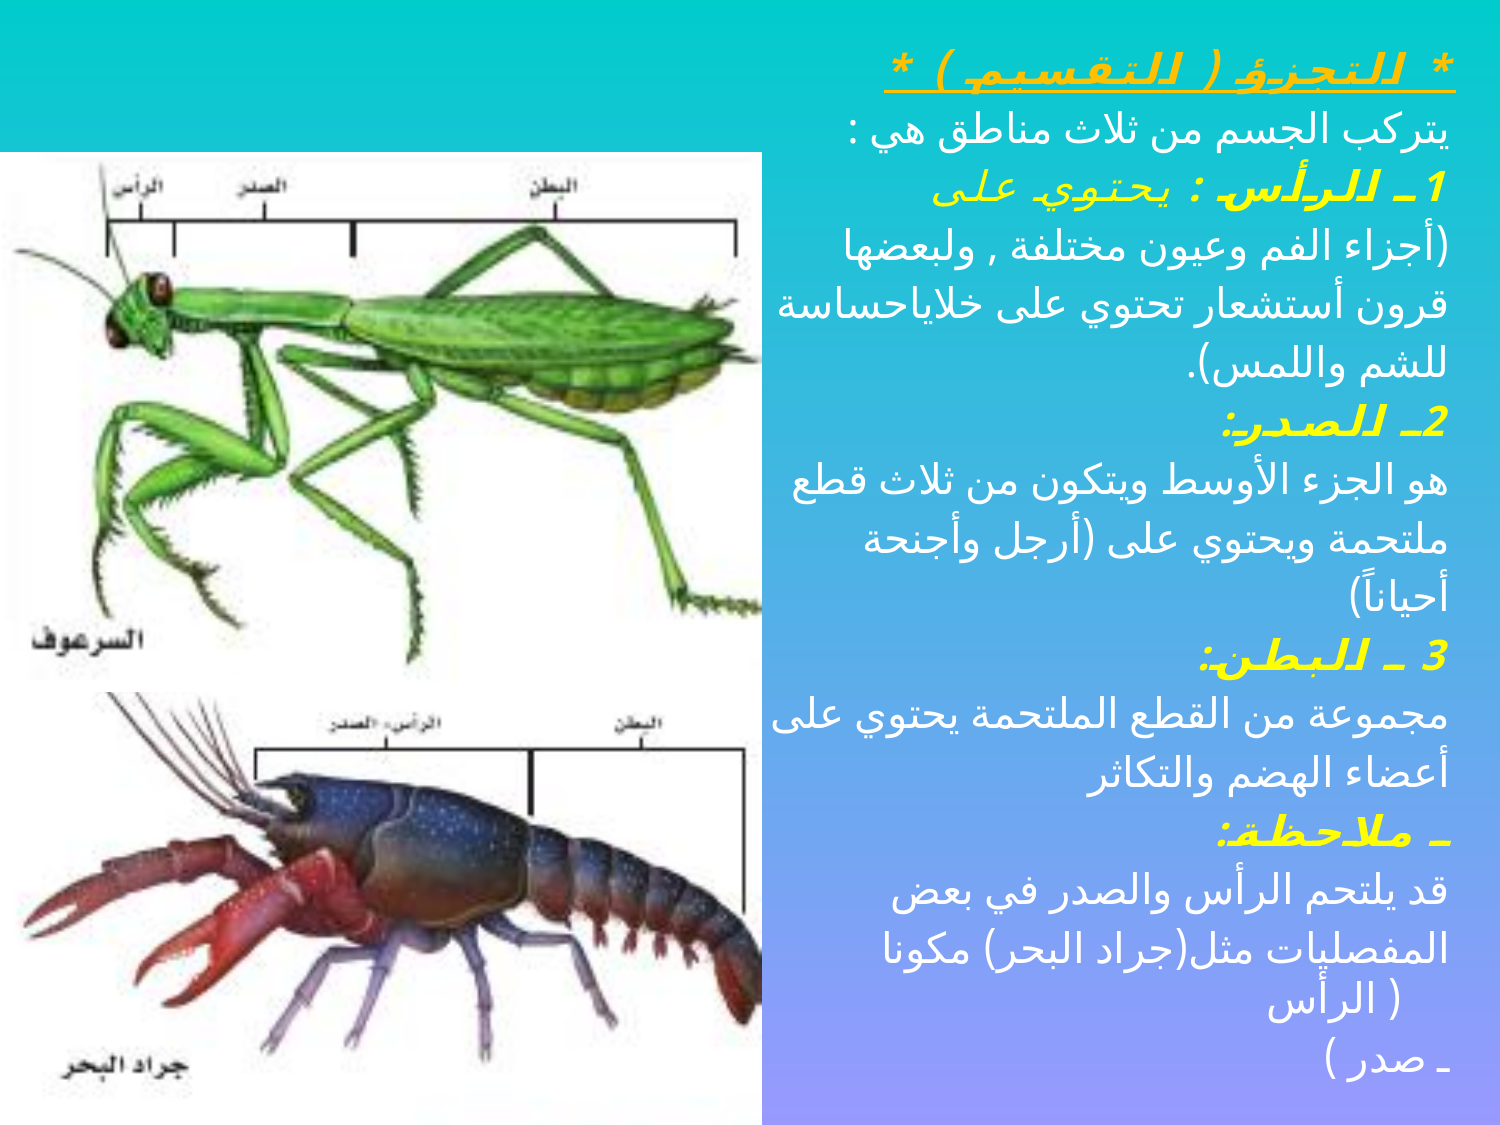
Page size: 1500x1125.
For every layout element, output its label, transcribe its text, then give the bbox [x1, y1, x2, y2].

picture [0, 152, 762, 1125]
list * التجزؤ ( التقسيم ) * يتركب الجسم من ثلاث مناطق هي : 1ـ الرأس : يحتوي على (أجزاء الفم وعيون مختلفة , ولبعضها قرون أستشعار تحتوي على خلاياحساسة للشم واللمس). 2ـ الصدر: هو الجزء الأوسط ويتكون من ثلاث قطع ملتحمة ويحتوي على (أرجل وأجنحة أحياناً) 3 ـ البطن: مجموعة من القطع الملتحمة يحتوي على أعضاء الهضم والتكاثر ـ ملاحظة: قد يلتحم الرأس والصدر في بعض المفصليات مثل(جراد البحر) مكونا ( الرأس ـ صدر ) [726, 35, 1465, 1102]
